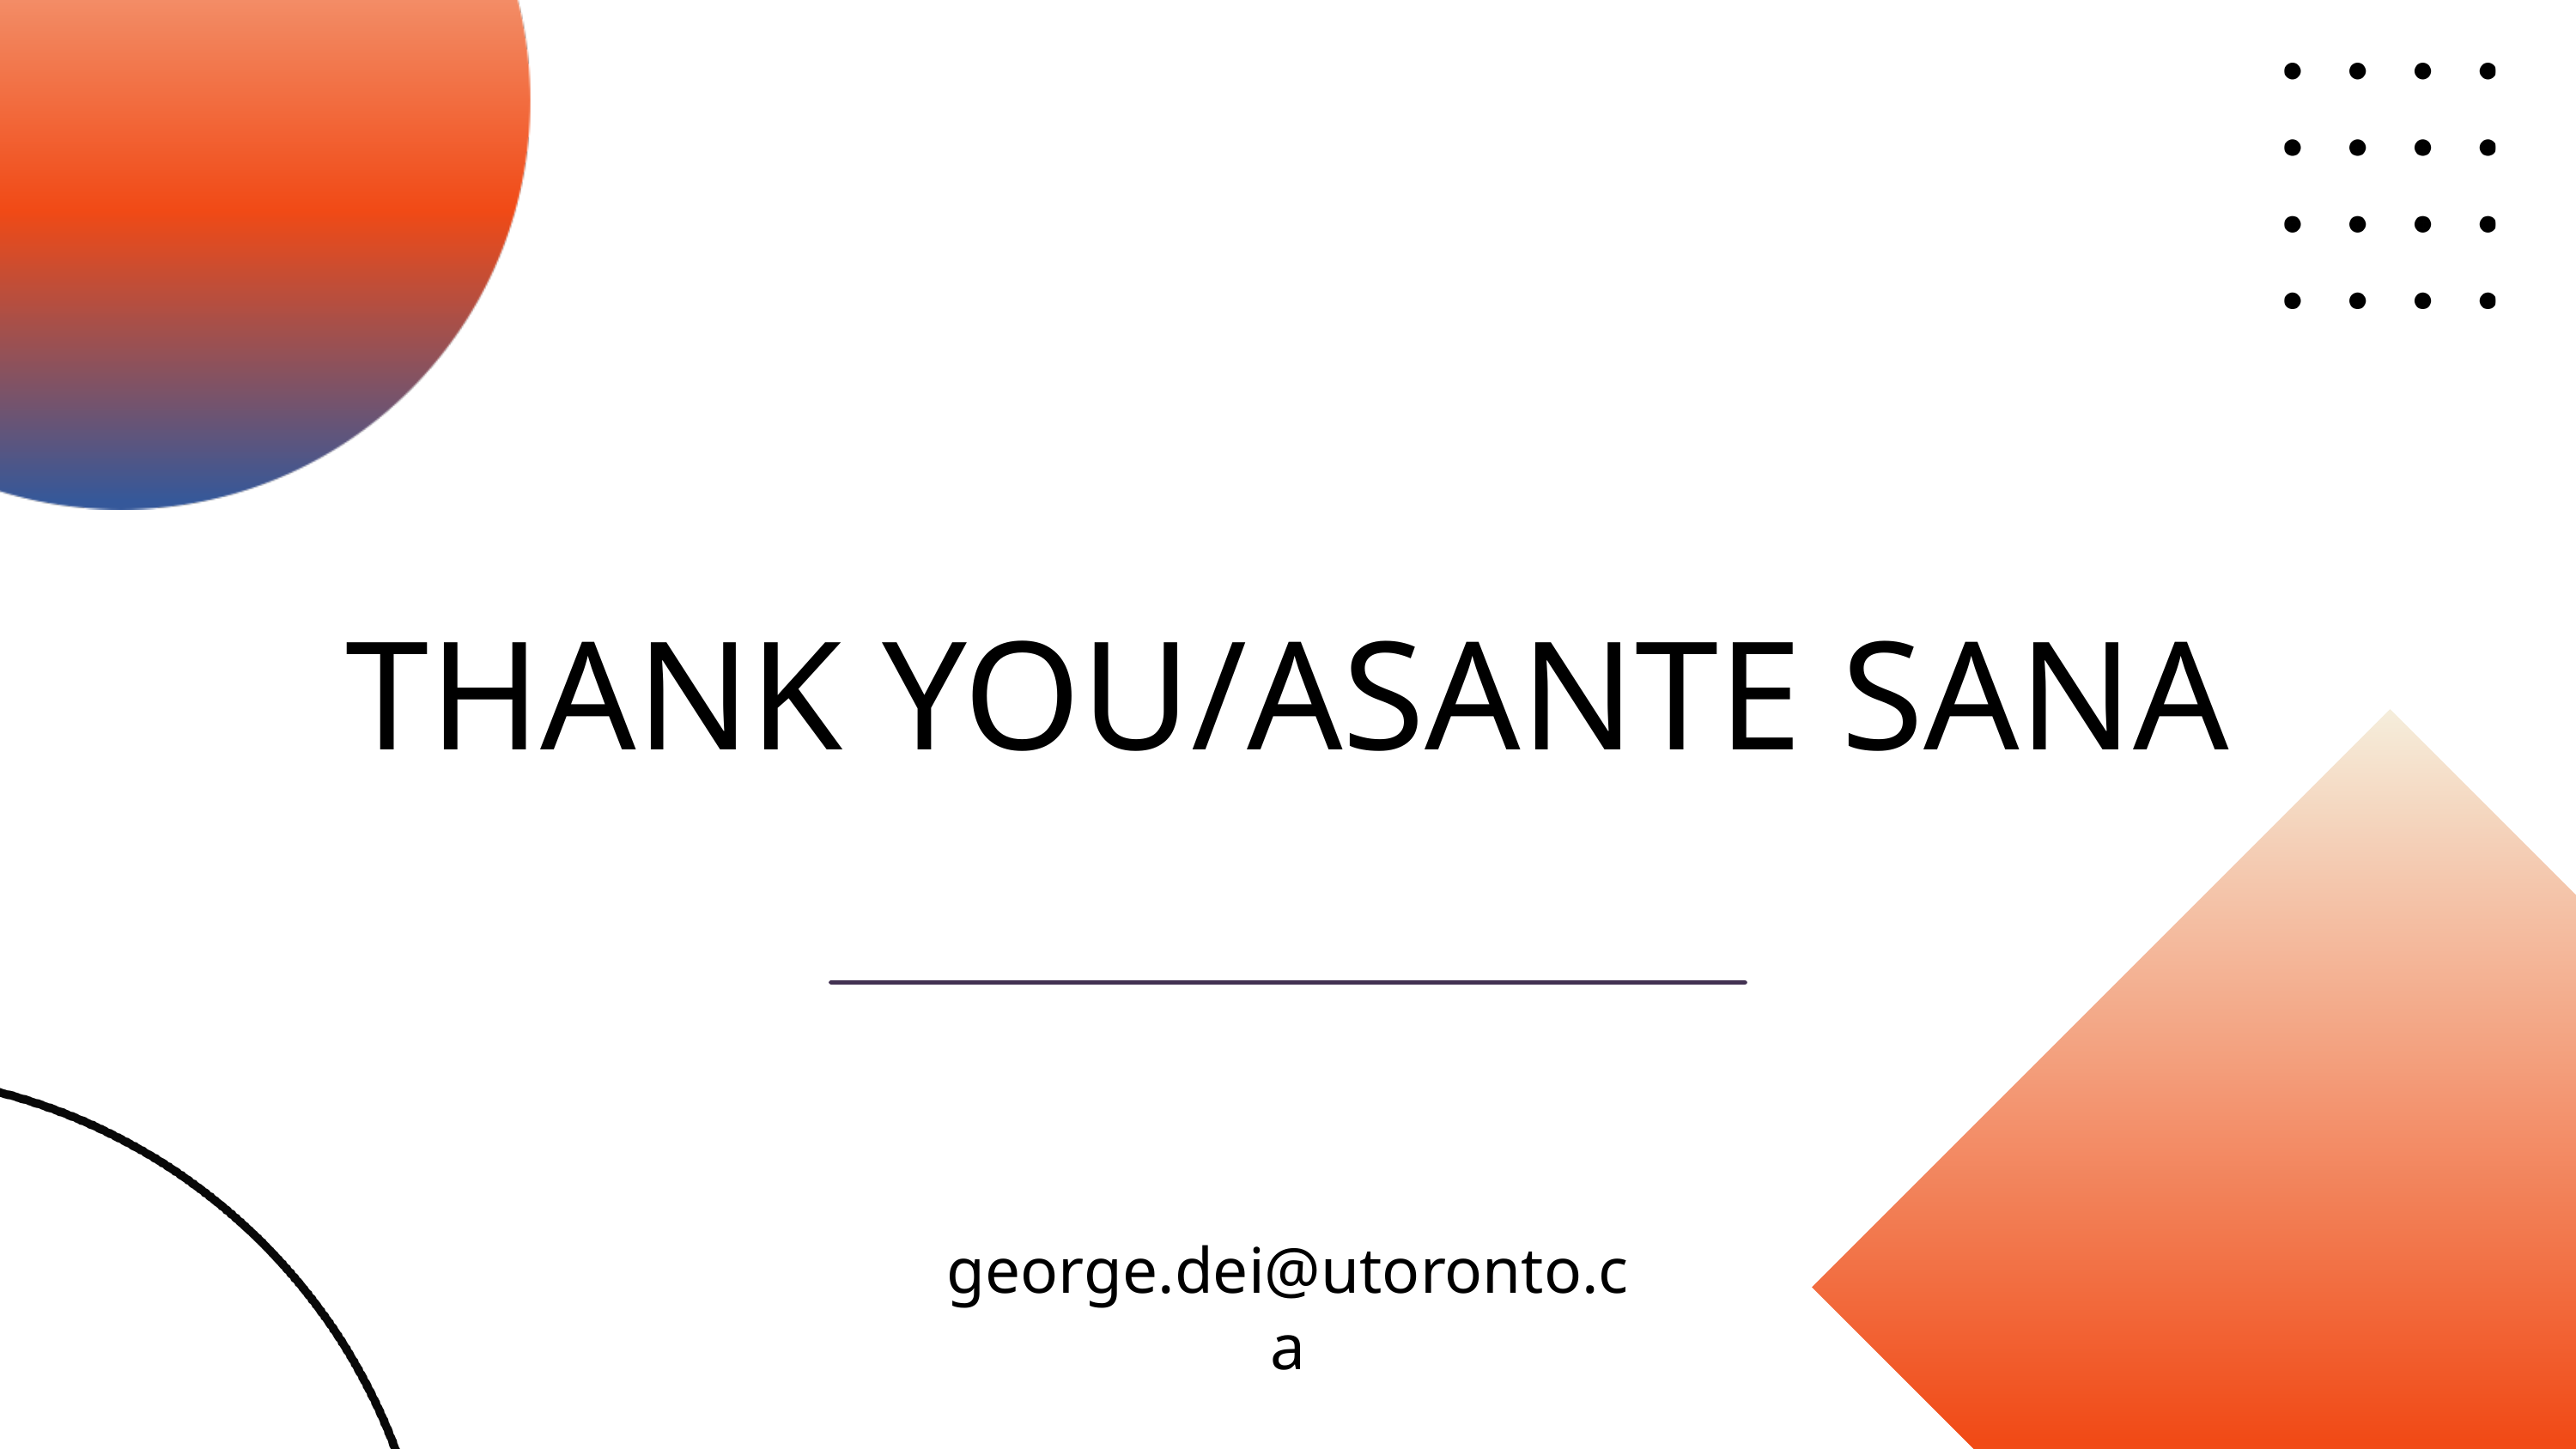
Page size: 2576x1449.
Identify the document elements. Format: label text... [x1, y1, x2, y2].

text_box george.dei@utoronto.ca [937, 1228, 1639, 1383]
text_box [1812, 780, 2576, 1449]
text_box [2284, 63, 2496, 309]
text_box [0, 1070, 435, 1449]
text_box THANK YOU/ASANTE SANA [71, 595, 2504, 780]
text_box [0, 0, 531, 510]
